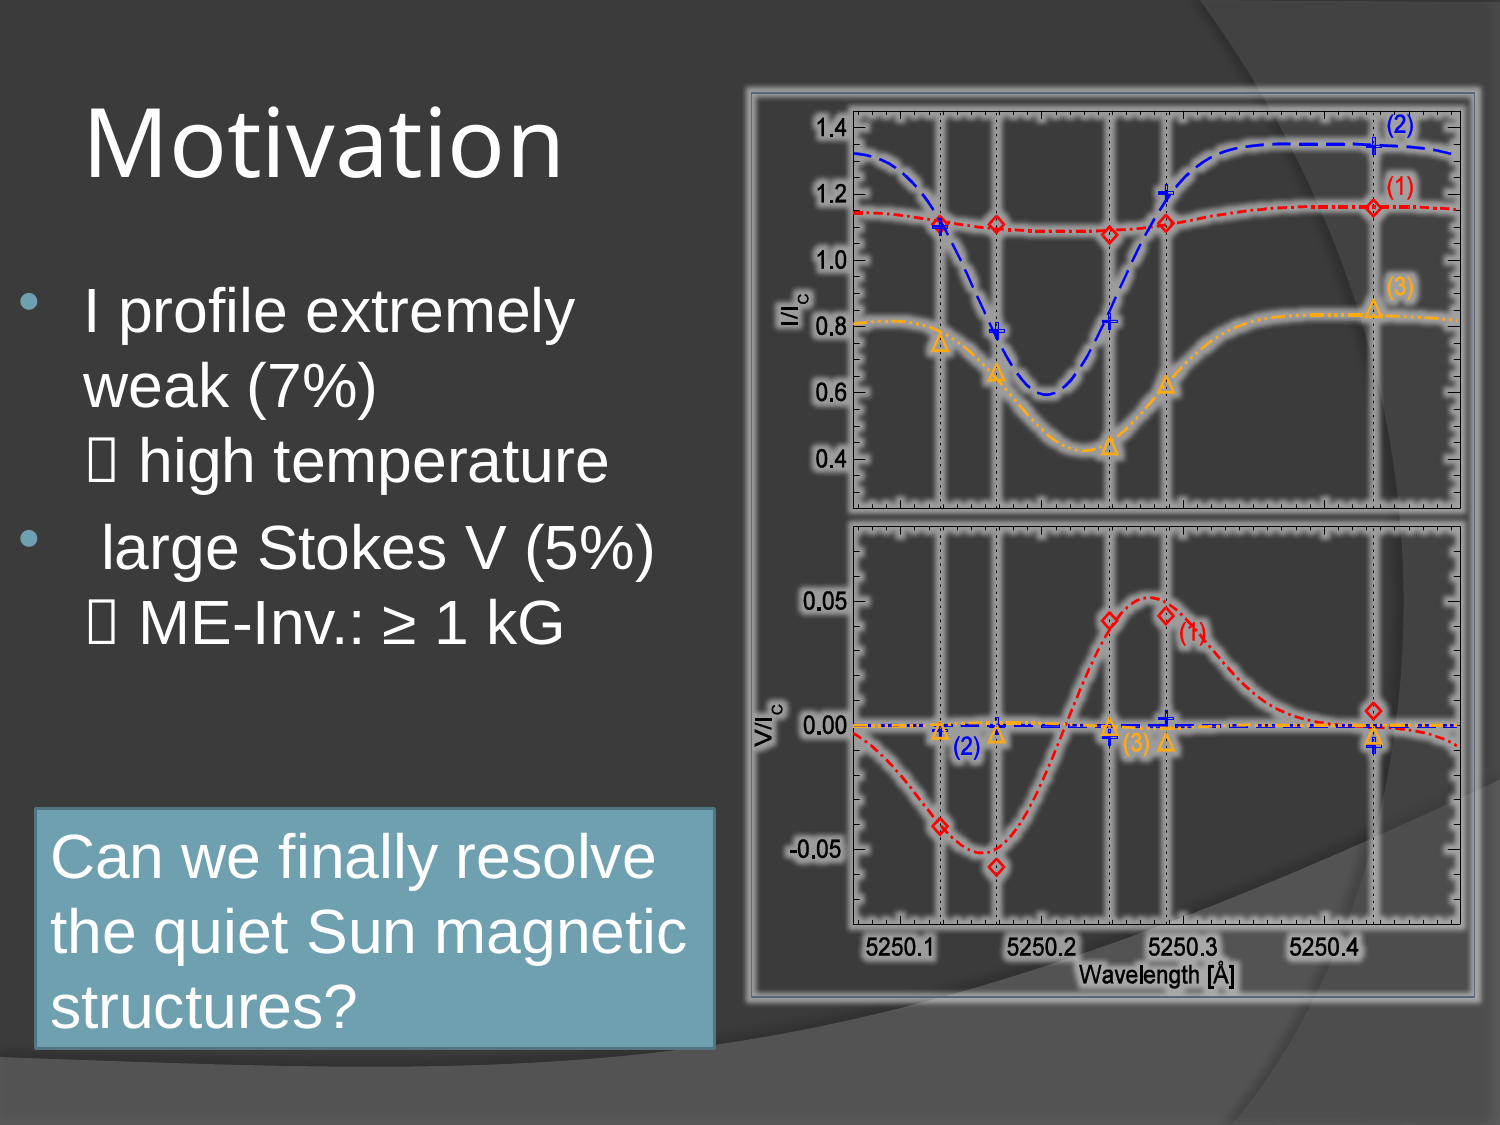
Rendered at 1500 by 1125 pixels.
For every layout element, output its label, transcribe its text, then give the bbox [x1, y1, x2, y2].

picture [752, 93, 1475, 997]
title Motivation [75, 45, 1301, 233]
text_box Can we finally resolve the quiet Sun magnetic structures? [34, 807, 716, 1050]
list I profile extremely weak (7%)  high temperature large Stokes V (5%)  ME-Inv.: ≥ 1 kG [0, 262, 680, 750]
